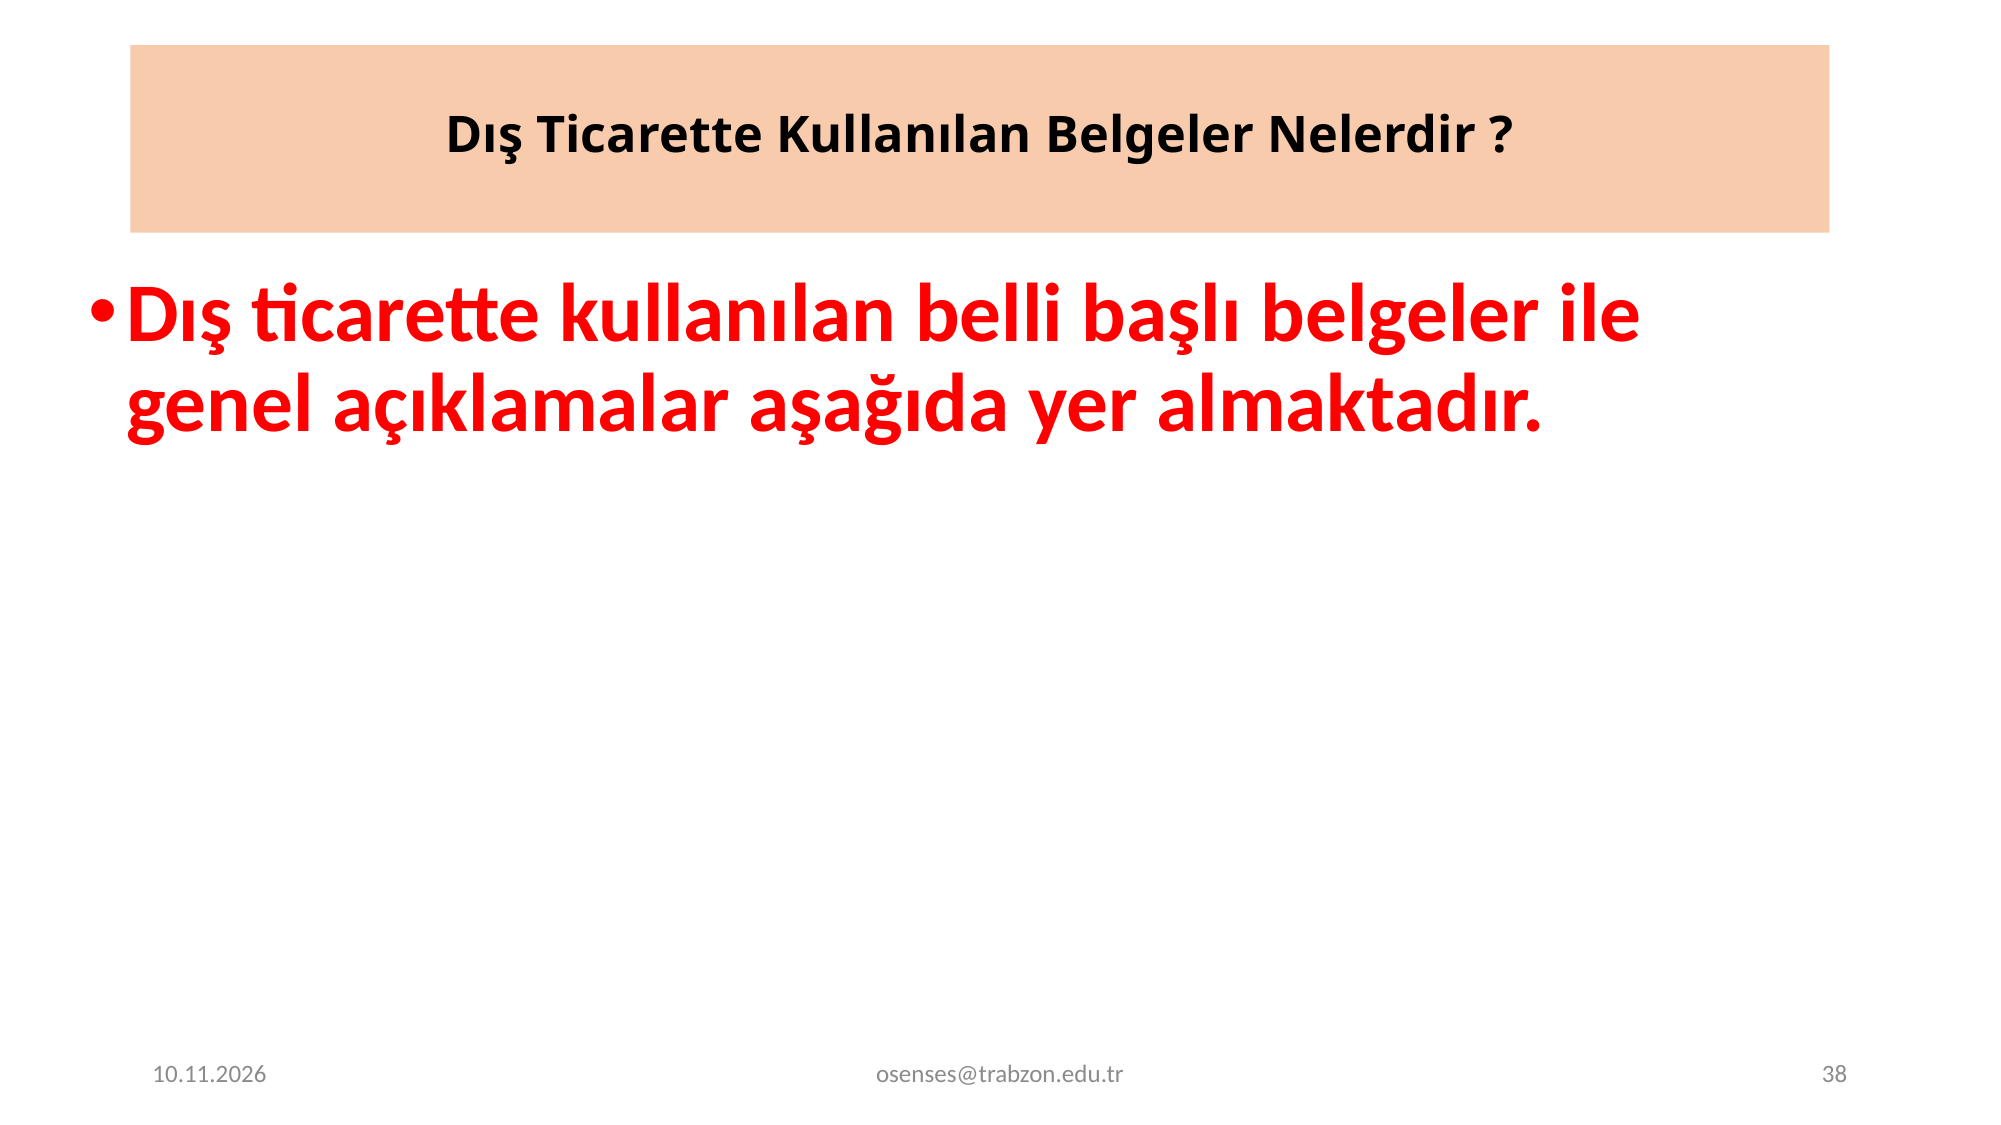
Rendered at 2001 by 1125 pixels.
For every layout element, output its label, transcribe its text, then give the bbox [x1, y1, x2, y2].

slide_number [137, 1042, 588, 1103]
list Dış ticarette kullanılan belli başlı belgeler ile genel açıklamalar aşağıda yer almaktadır. [73, 262, 1733, 1106]
title Dış Ticarette Kullanılan Belgeler Nelerdir ? [130, 45, 1830, 233]
slide_number 38 [1412, 1042, 1863, 1103]
footer osenses@trabzon.edu.tr [662, 1042, 1338, 1103]
